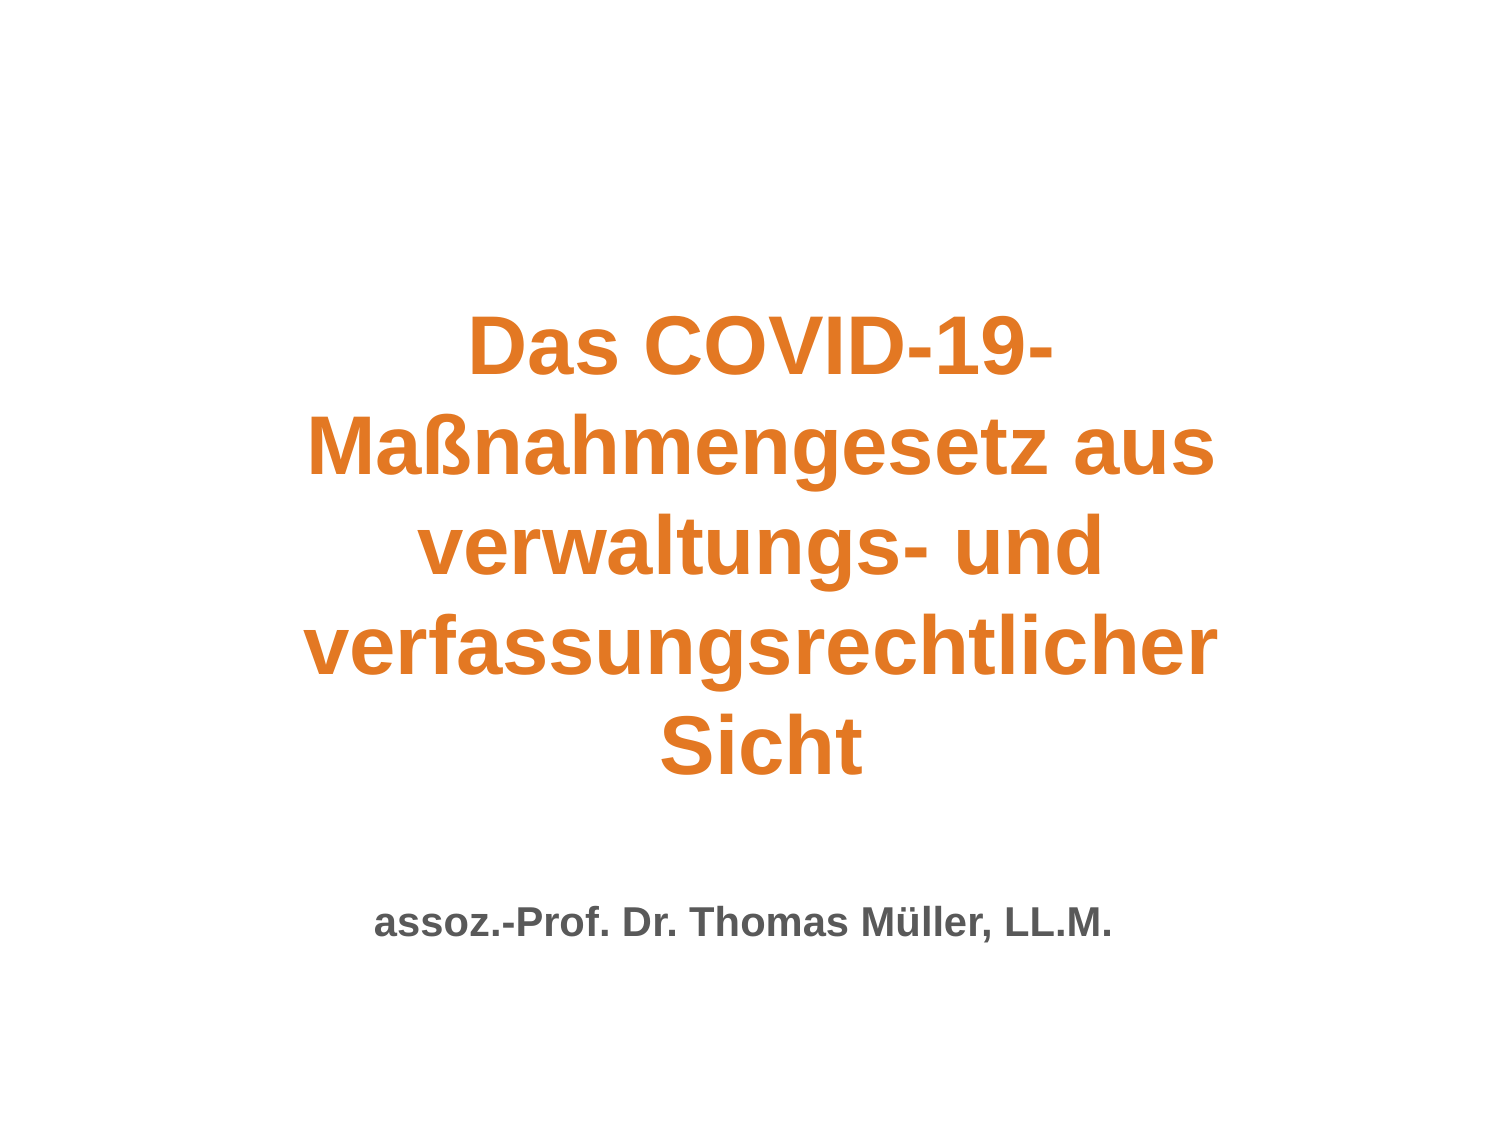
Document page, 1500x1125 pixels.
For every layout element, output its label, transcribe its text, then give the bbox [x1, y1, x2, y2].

list assoz.-Prof. Dr. Thomas Müller, LL.M. [162, 736, 1325, 1125]
title Das COVID-19-Maßnahmengesetz aus verwaltungs- und verfassungsrechtlicher Sicht [180, 123, 1343, 595]
